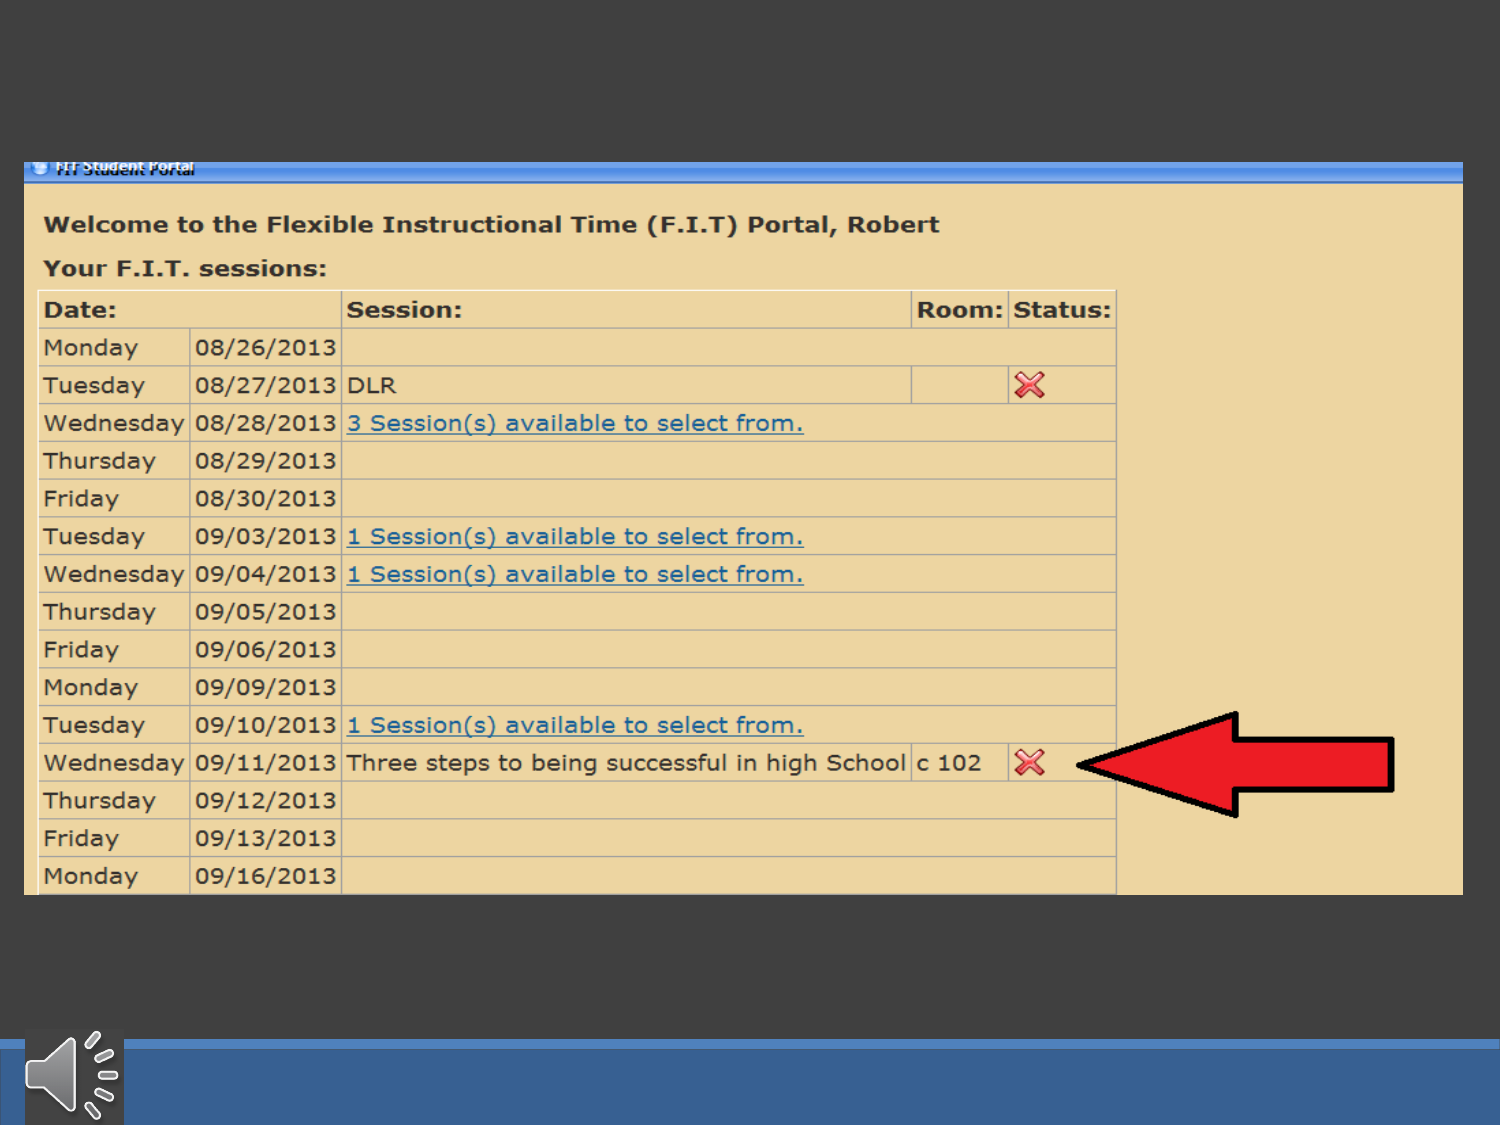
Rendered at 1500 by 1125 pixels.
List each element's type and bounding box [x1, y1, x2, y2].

picture [24, 1027, 126, 1125]
picture [24, 161, 1463, 895]
